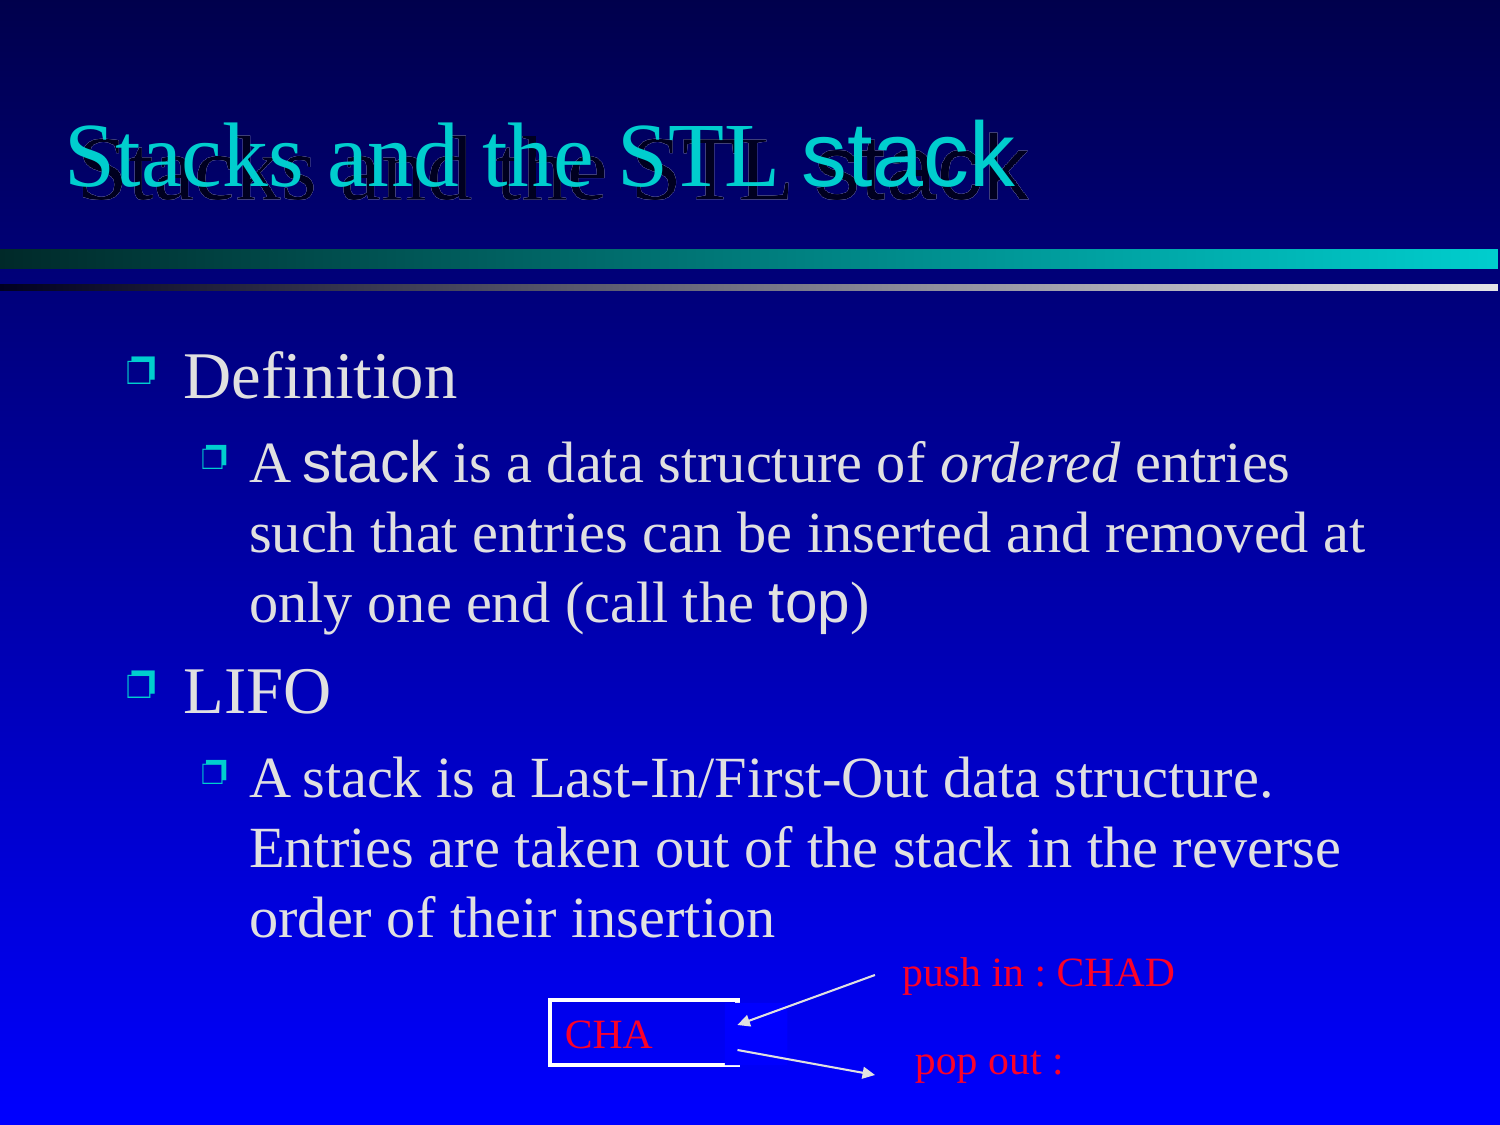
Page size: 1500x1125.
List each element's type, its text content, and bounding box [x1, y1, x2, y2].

list Definition A stack is a data structure of ordered entries such that entries can be inserted and removed at only one end (call the top) LIFO A stack is a Last-In/First-Out data structure. Entries are taken out of the stack in the reverse order of their insertion [111, 324, 1388, 1001]
title Stacks and the STL stack [49, 55, 1326, 245]
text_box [549, 937, 1263, 1091]
